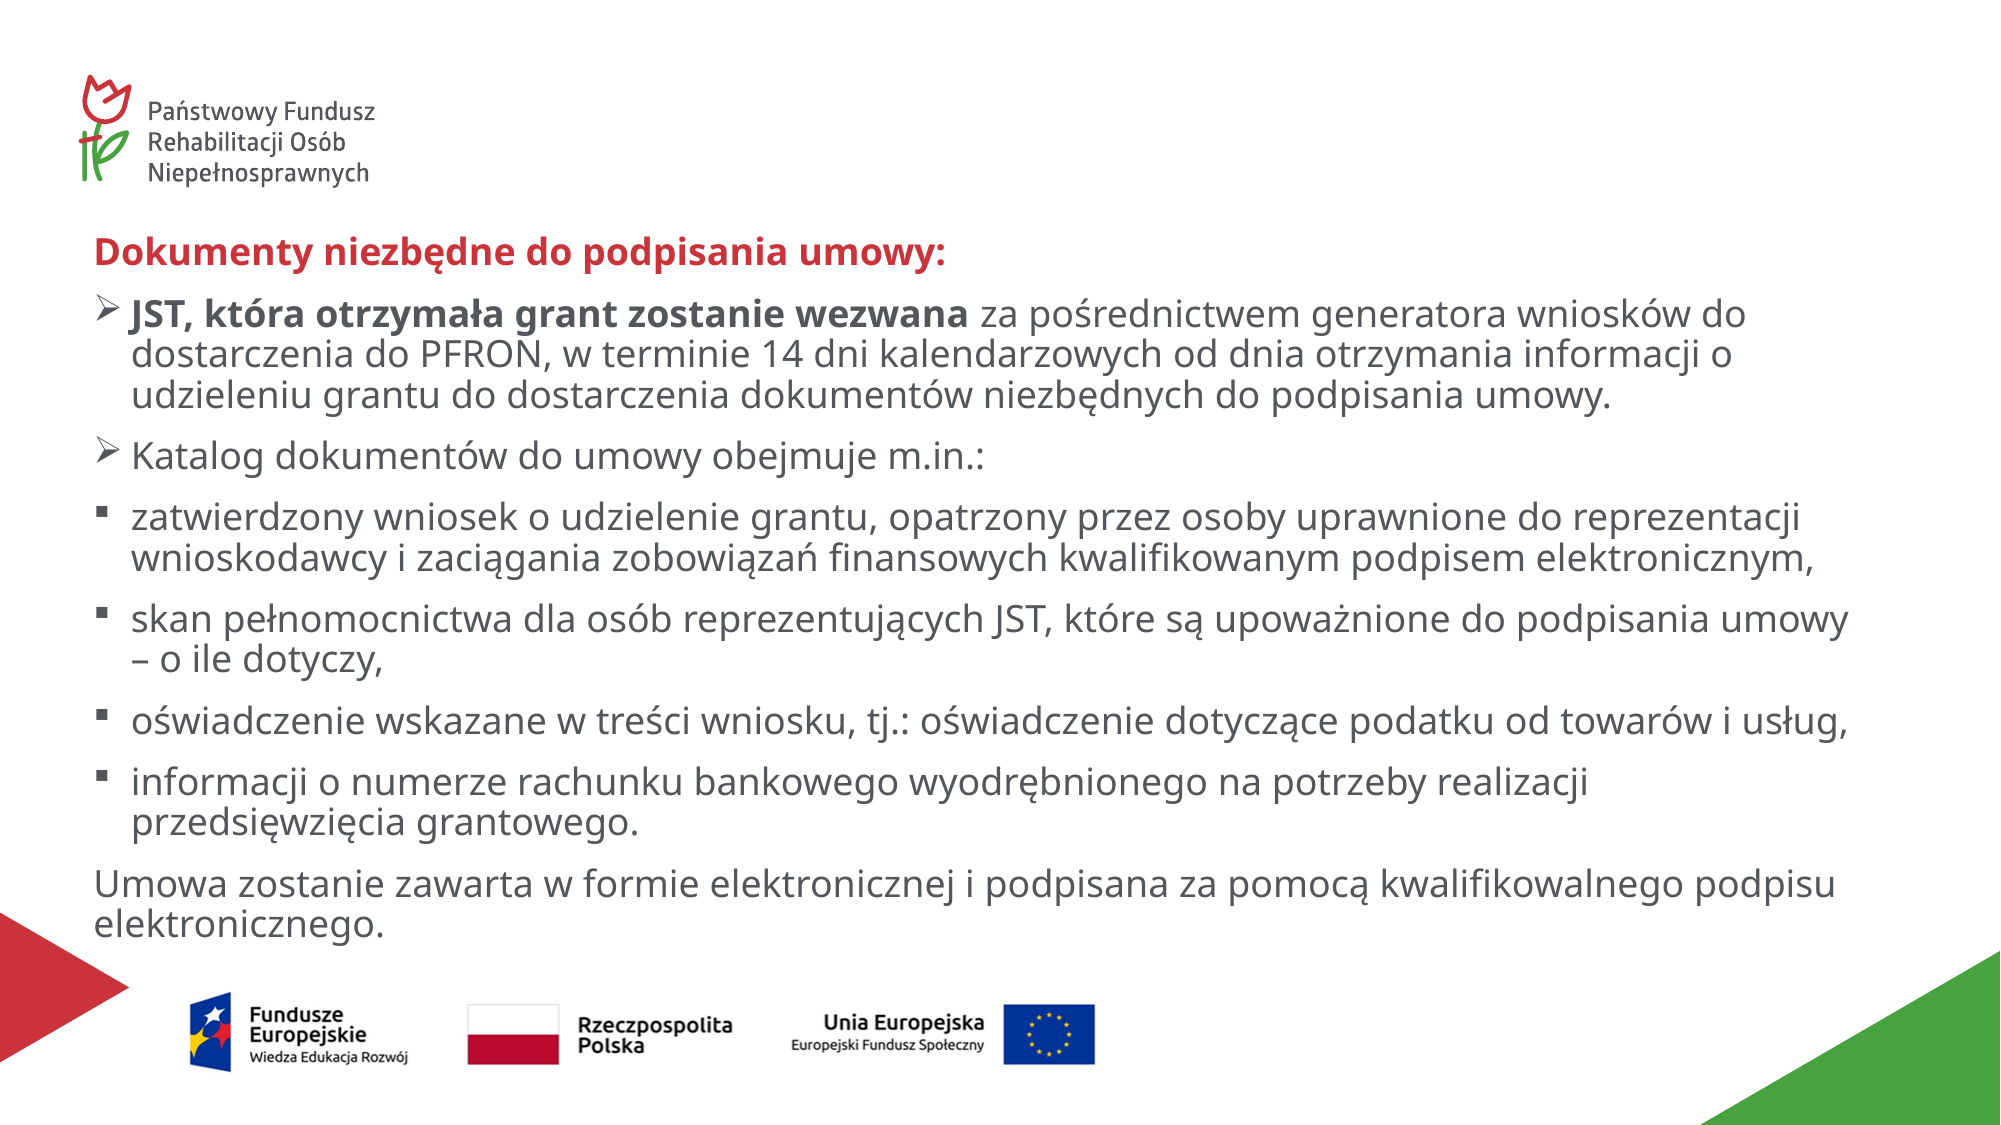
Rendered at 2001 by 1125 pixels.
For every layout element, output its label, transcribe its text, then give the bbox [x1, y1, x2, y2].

list Dokumenty niezbędne do podpisania umowy: JST, która otrzymała grant zostanie wezwana za pośrednictwem generatora wniosków do dostarczenia do PFRON, w terminie 14 dni kalendarzowych od dnia otrzymania informacji o udzieleniu grantu do dostarczenia dokumentów niezbędnych do podpisania umowy. Katalog dokumentów do umowy obejmuje m.in.: zatwierdzony wniosek o udzielenie grantu, opatrzony przez osoby uprawnione do reprezentacji wnioskodawcy i zaciągania zobowiązań finansowych kwalifikowanym podpisem elektronicznym, skan pełnomocnictwa dla osób reprezentujących JST, które są upoważnione do podpisania umowy – o ile dotyczy, oświadczenie wskazane w treści wniosku, tj.: oświadczenie dotyczące podatku od towarów i usług, informacji o numerze rachunku bankowego wyodrębnionego na potrzeby realizacji przedsięwzięcia grantowego. Umowa zostanie zawarta w formie elektronicznej i podpisana za pomocą kwalifikowalnego podpisu elektronicznego. [78, 226, 1889, 957]
picture [170, 972, 1115, 1093]
